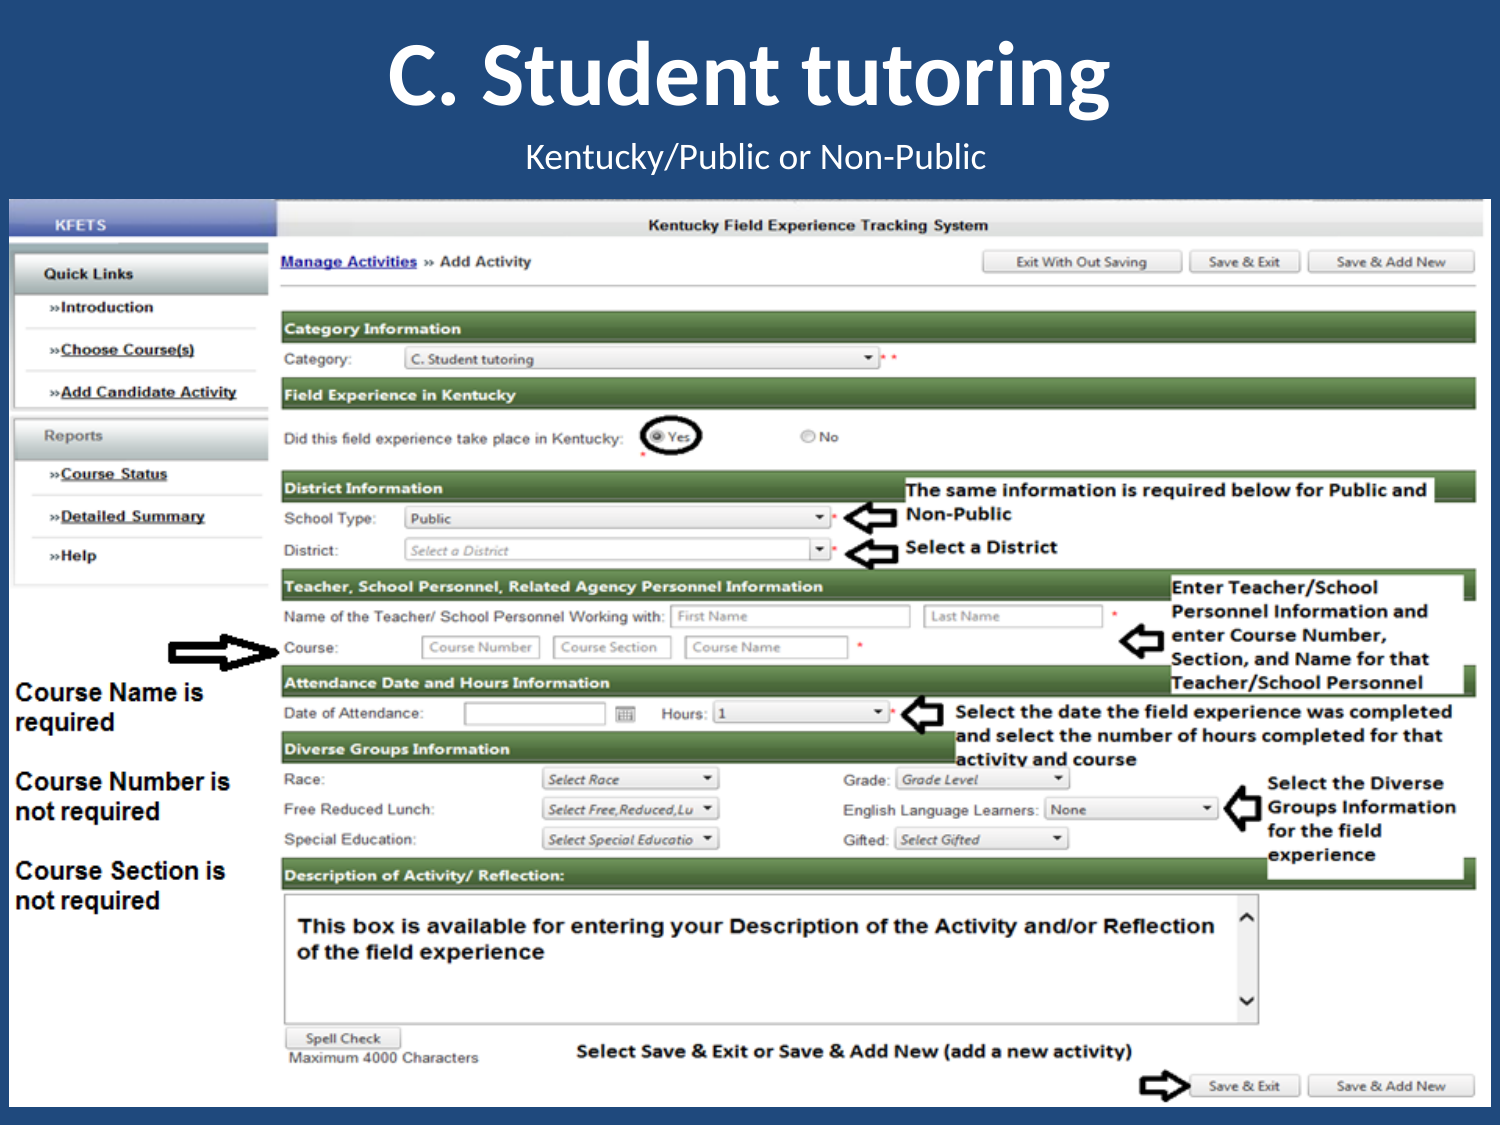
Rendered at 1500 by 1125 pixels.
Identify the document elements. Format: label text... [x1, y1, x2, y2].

text_box Kentucky/Public or Non-Public [387, 124, 1125, 185]
picture [9, 199, 1491, 1107]
title C. Student tutoring [75, 0, 1425, 138]
